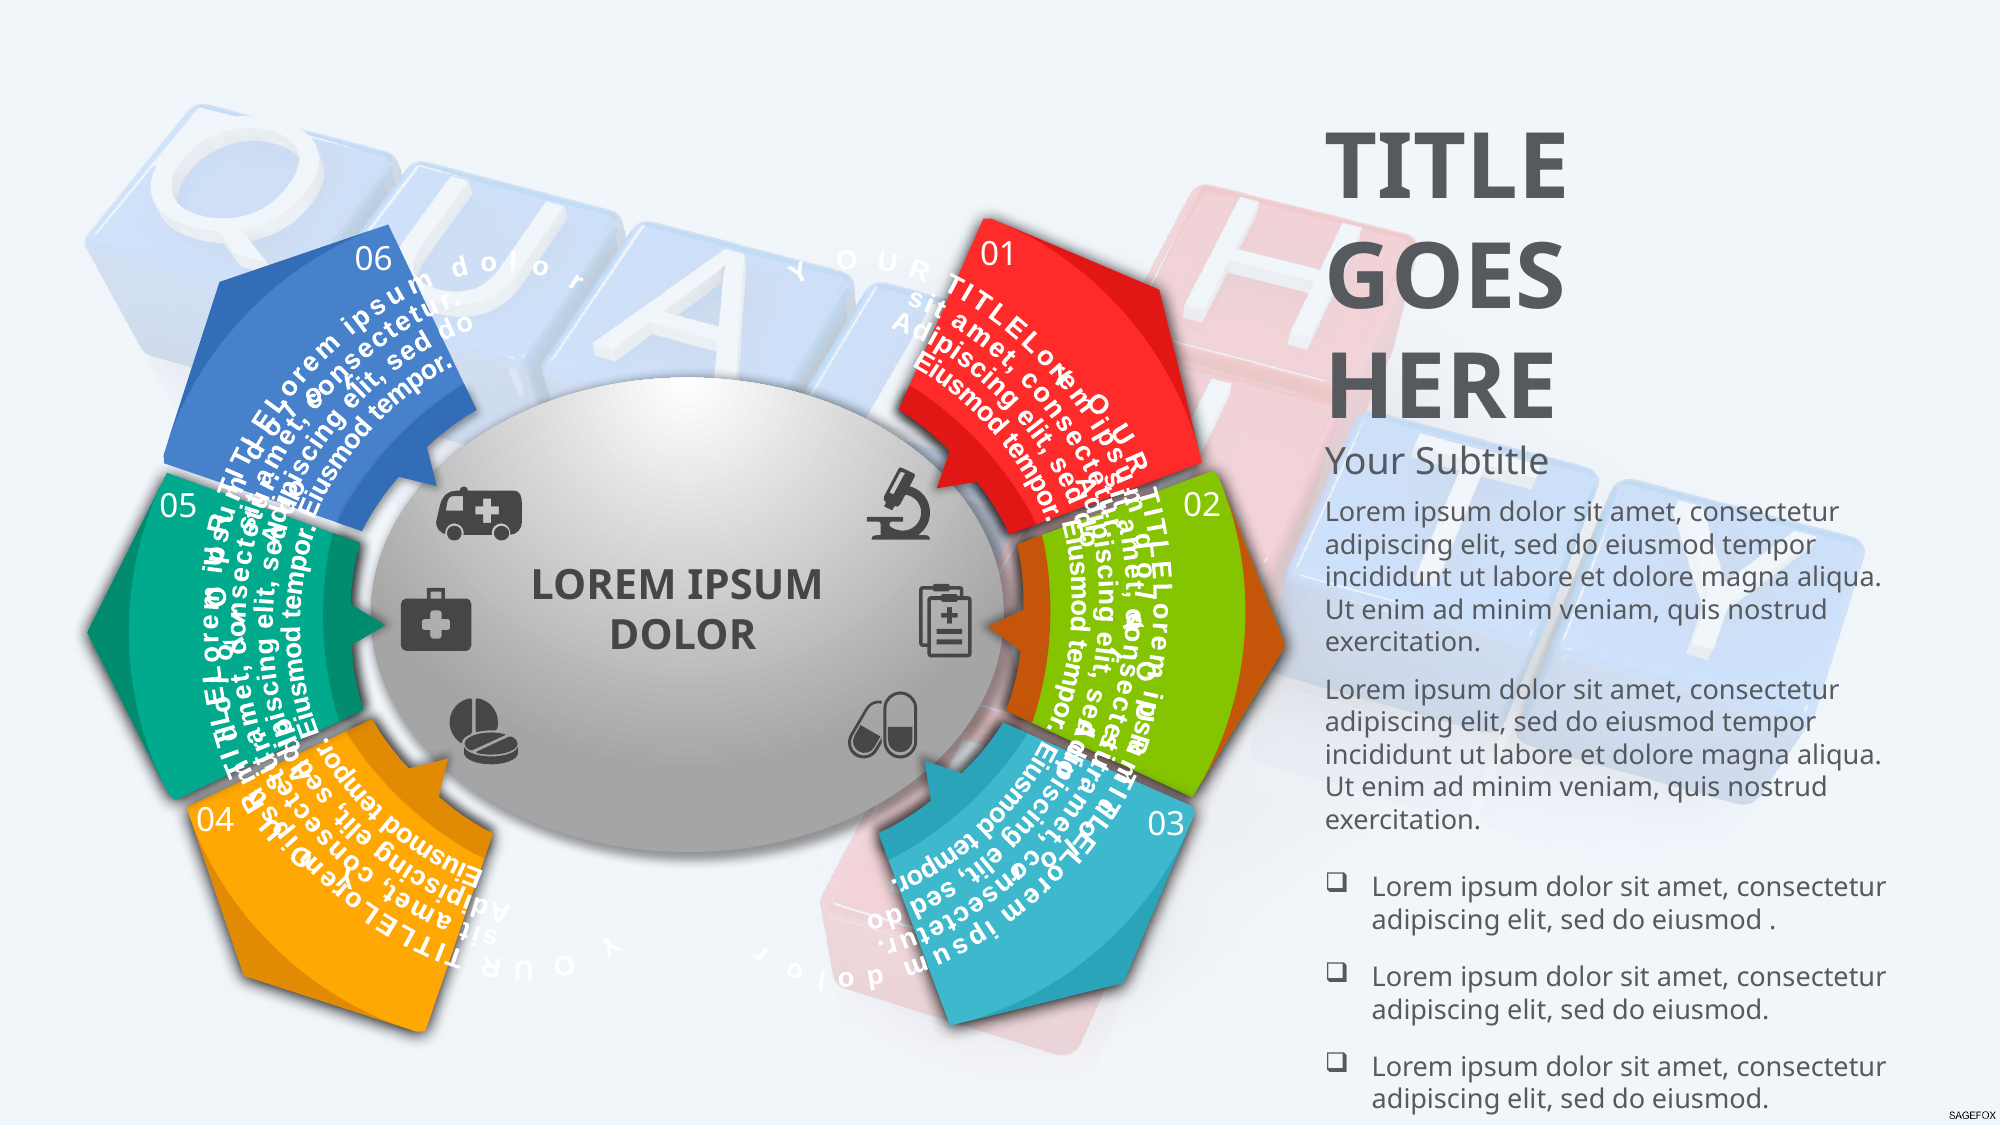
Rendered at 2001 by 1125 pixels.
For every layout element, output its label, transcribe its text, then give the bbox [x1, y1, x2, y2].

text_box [193, 721, 497, 1038]
text_box TITLE GOES HERE Your Subtitle [1309, 99, 1825, 487]
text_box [898, 218, 1202, 535]
text_box [866, 516, 931, 540]
text_box LOREM IPSUM DOLOR [499, 550, 866, 666]
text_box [919, 583, 972, 658]
text_box Lorem ipsum dolor sit amet, consectetur adipiscing elit, sed do eiusmod tempor incididunt ut labore et dolore magna aliqua. Ut enim ad minim veniam, quis nostrud exercitation. Lorem ipsum dolor sit amet, consectetur adipiscing elit, sed do eiusmod tempor incididunt ut labore et dolore magna aliqua. Ut enim ad minim veniam, quis nostrud exercitation. Lorem ipsum dolor sit amet, consectetur adipiscing elit, sed do eiusmod . Lorem ipsum dolor sit amet, consectetur adipiscing elit, sed do eiusmod. Lorem ipsum dolor sit amet, consectetur adipiscing elit, sed do eiusmod. [1309, 487, 1925, 1122]
text_box 04 [185, 795, 193, 844]
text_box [845, 691, 918, 761]
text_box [884, 716, 1188, 1032]
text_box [74, 478, 378, 795]
text_box [400, 587, 472, 651]
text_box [436, 486, 522, 541]
text_box [378, 376, 995, 854]
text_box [164, 224, 468, 541]
text_box 03 [1188, 797, 1197, 847]
text_box [883, 469, 898, 511]
picture [1925, 0, 2001, 1125]
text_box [995, 471, 1299, 787]
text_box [449, 698, 518, 765]
